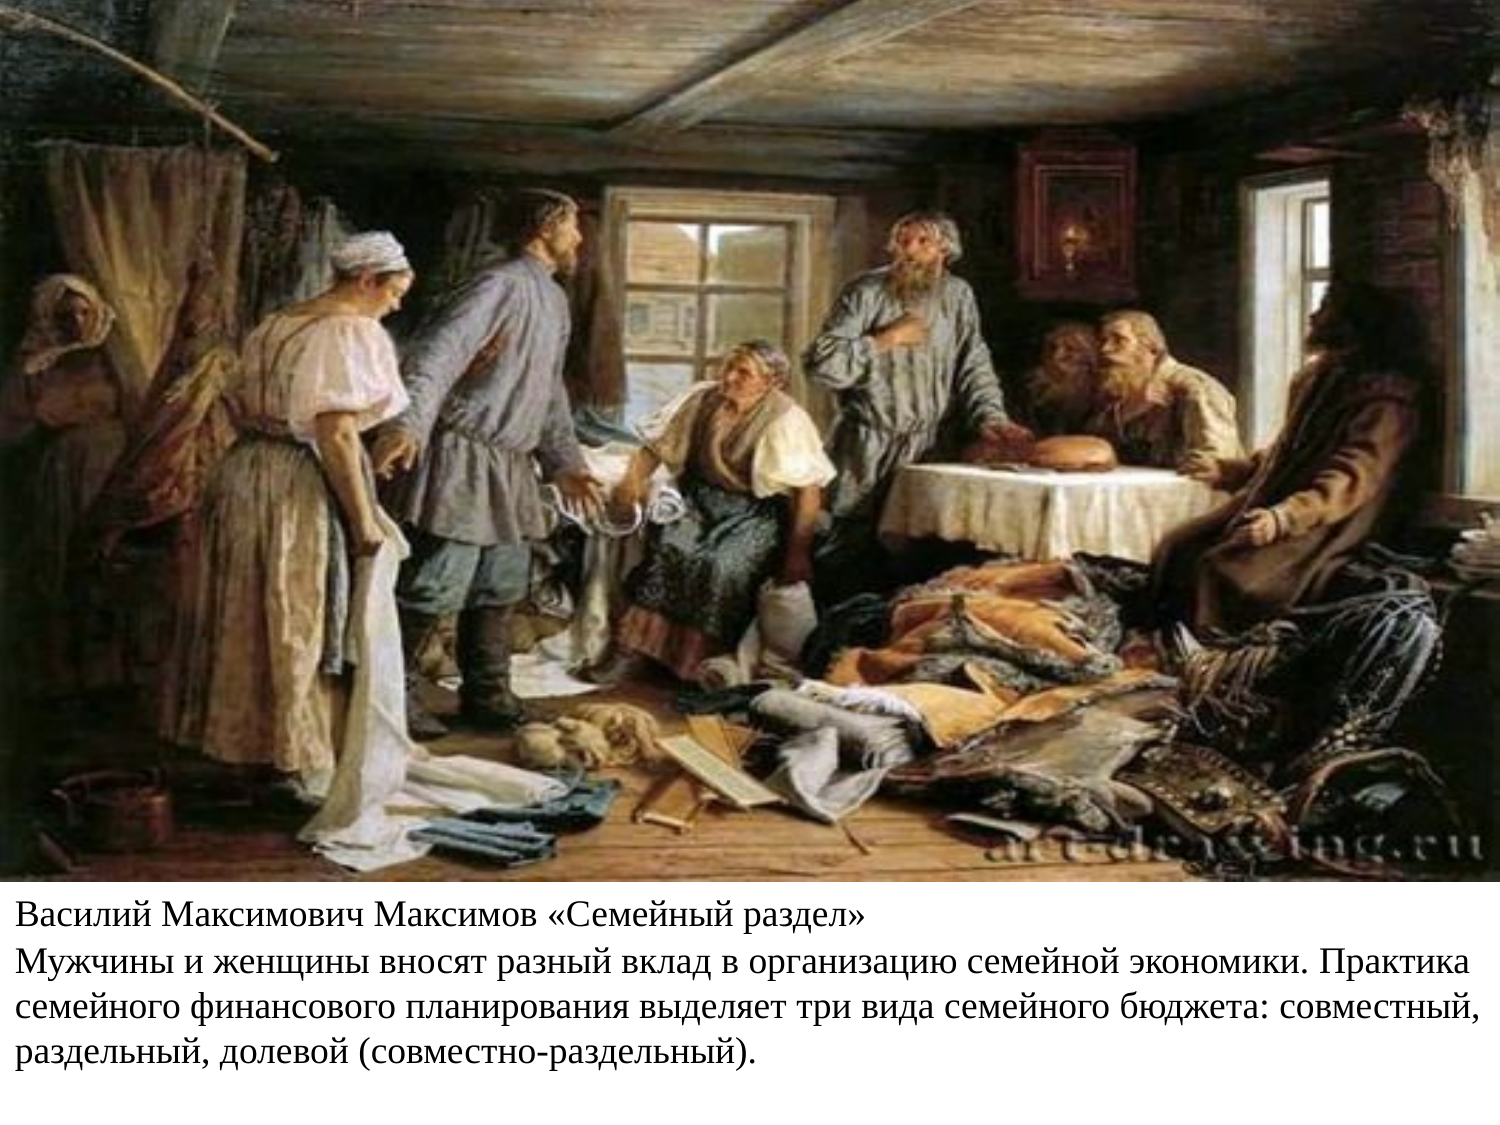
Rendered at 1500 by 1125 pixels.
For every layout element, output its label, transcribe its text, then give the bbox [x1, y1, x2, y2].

picture [0, 0, 1500, 882]
text_box Мужчины и женщины вносят разный вклад в организацию семейной экономики. Практика семейного финансового планирования выделяет три вида семейного бюджета: совместный, раздельный, долевой (совместно-раздельный). [0, 942, 1500, 1079]
text_box Василий Максимович Максимов «Семейный раздел» [0, 888, 1500, 942]
